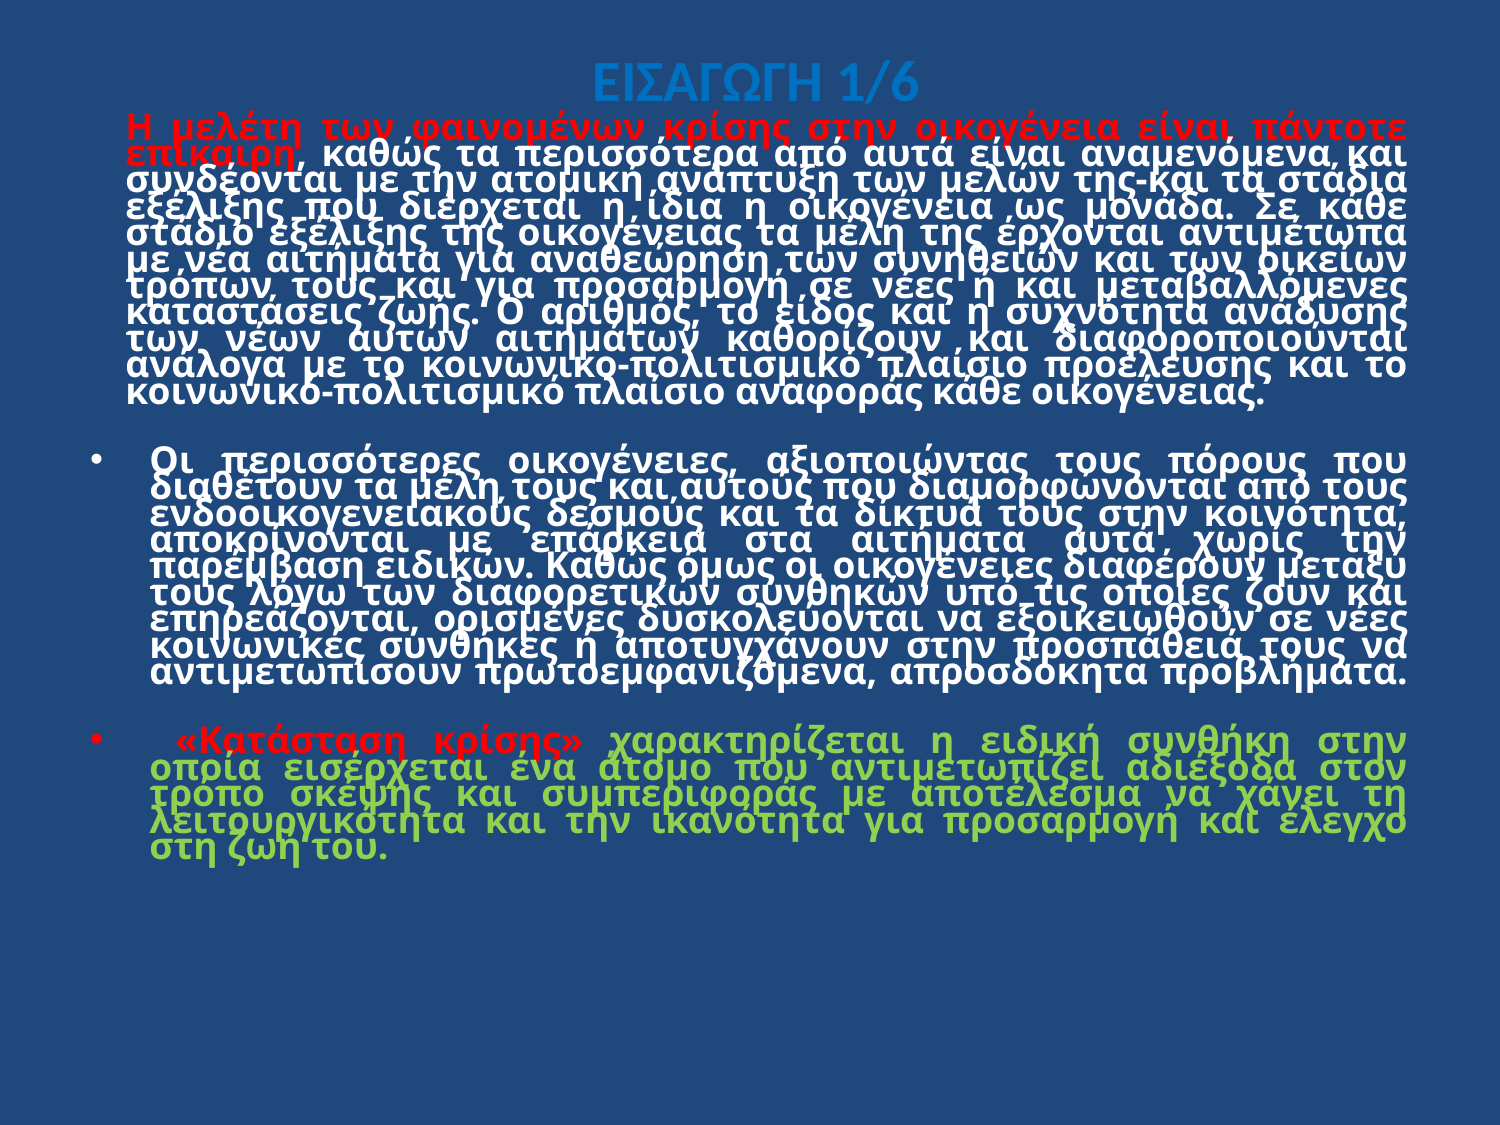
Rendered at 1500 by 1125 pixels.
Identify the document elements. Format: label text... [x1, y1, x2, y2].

list Η μελέτη των φαινομένων κρίσης στην οικογένεια είναι πάντοτε επίκαιρη, καθώς τα περισσότερα από αυτά είναι αναμενόμενα και συνδέονται με την ατομική ανά­πτυξη των μελών της-και τα στάδια εξέλιξης που διέρχεται η ίδια η οικογένεια ως μονάδα. Σε κάθε στάδιο εξέλιξης της οικογένειας τα μέλη της έρχονται αντιμέτωπα με νέα αιτήματα για αναθεώρηση των συνηθειών και των οικείων τρόπων τους και για προσαρμογή σε νέες ή και μεταβαλλόμενες καταστάσεις ζωής. Ο αριθμός, το είδος και η συχνότητα ανάδυσης των νέων αυτών αιτημάτων καθορίζουν και διαφοροποιούνται ανάλογα με το κοινωνικο-πολιτισμικό πλαίσιο προέλευσης και το κοινωνικό-πολιτισμικό πλαίσιο αναφοράς κάθε οικογένειας. Οι περισσότερες οικογένειες, αξιοποιώντας τους πόρους που διαθέτουν τα μέλη τους και αυτούς που διαμορφώνονται από τους ενδοοικογενειακούς δεσμούς και τα δίκτυά τους στην κοινότητα, αποκρίνονται με επάρκεια στα αιτήματα αυτά χωρίς την παρέμβαση ειδικών. Καθώς όμως οι οικογένειες διαφέρουν μεταξύ τους λόγω των διαφορετικών συνθηκών υπό τις οποίες ζουν και επηρεάζονται, ορισμένες δυ­σκολεύονται να εξοικειωθούν σε νέες κοινωνικές συνθήκες ή αποτυγχάνουν στην προσπάθειά τους να αντιμετωπίσουν πρωτοεμφανιζόμενα, απροσδόκητα προβλήματα. «Κατάσταση κρίσης» χαρακτηρίζεται η ειδική συνθήκη στην οποία εισέρχεται ένα άτομο που αντιμετωπίζει αδιέξοδα στον τρόπο σκέψης και συμπεριφοράς με αποτέλεσμα να χάνει τη λειτουργικότητα και την ικανότητα για προσαρμογή και έλεγχο στη ζωή του. [75, 113, 1425, 1080]
title ΕΙΣΑΓΩΓΗ 1/6 [75, 19, 1425, 113]
